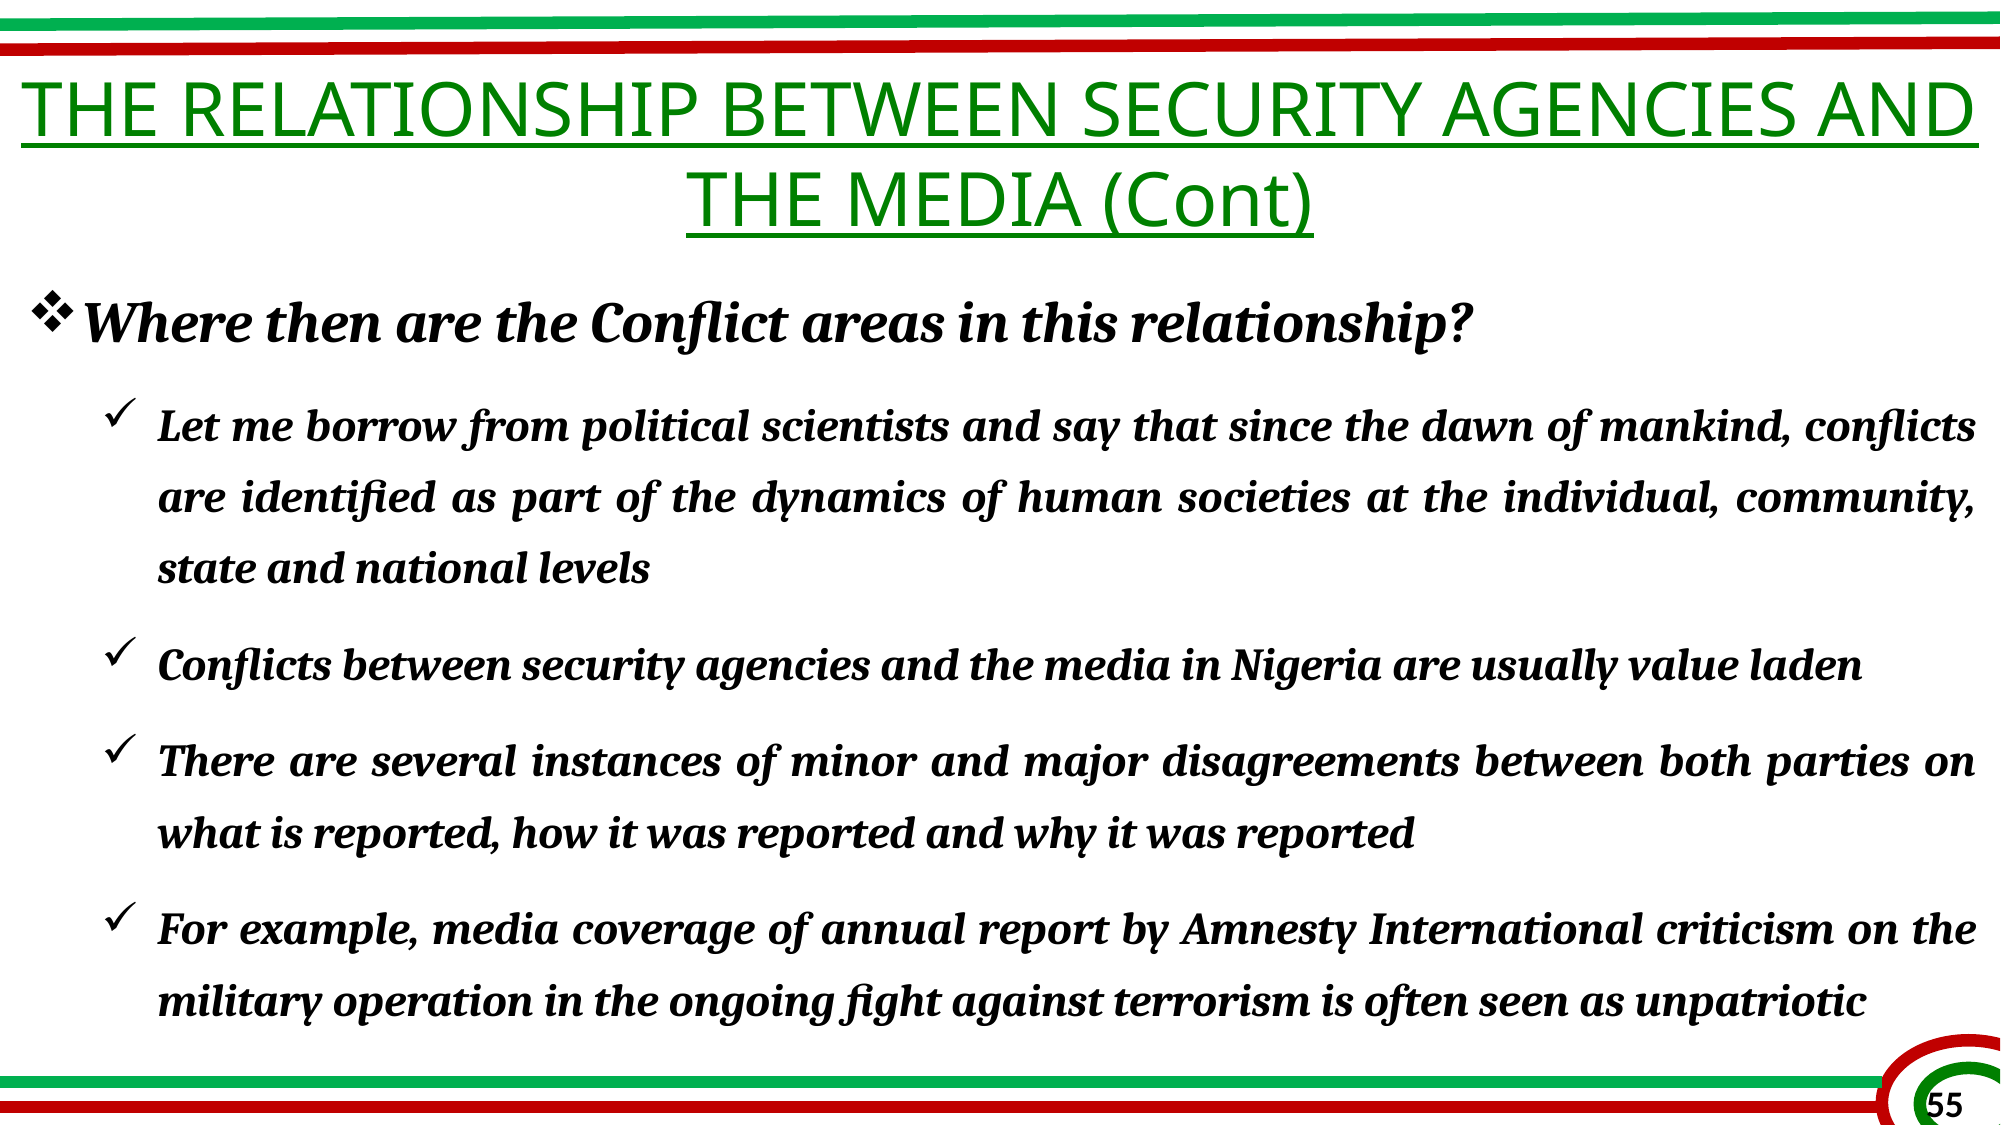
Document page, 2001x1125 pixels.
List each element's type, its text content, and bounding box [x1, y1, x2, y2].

text_box Where then are the Conflict areas in this relationship? Let me borrow from political scientists and say that since the dawn of mankind, conflicts are identified as part of the dynamics of human societies at the individual, community, state and national levels Conflicts between security agencies and the media in Nigeria are usually value laden There are several instances of minor and major disagreements between both parties on what is reported, how it was reported and why it was reported For example, media coverage of annual report by Amnesty International criticism on the military operation in the ongoing fight against terrorism is often seen as unpatriotic [11, 255, 1993, 1033]
text_box THE RELATIONSHIP BETWEEN SECURITY AGENCIES AND THE MEDIA (Cont) [0, 54, 2000, 250]
